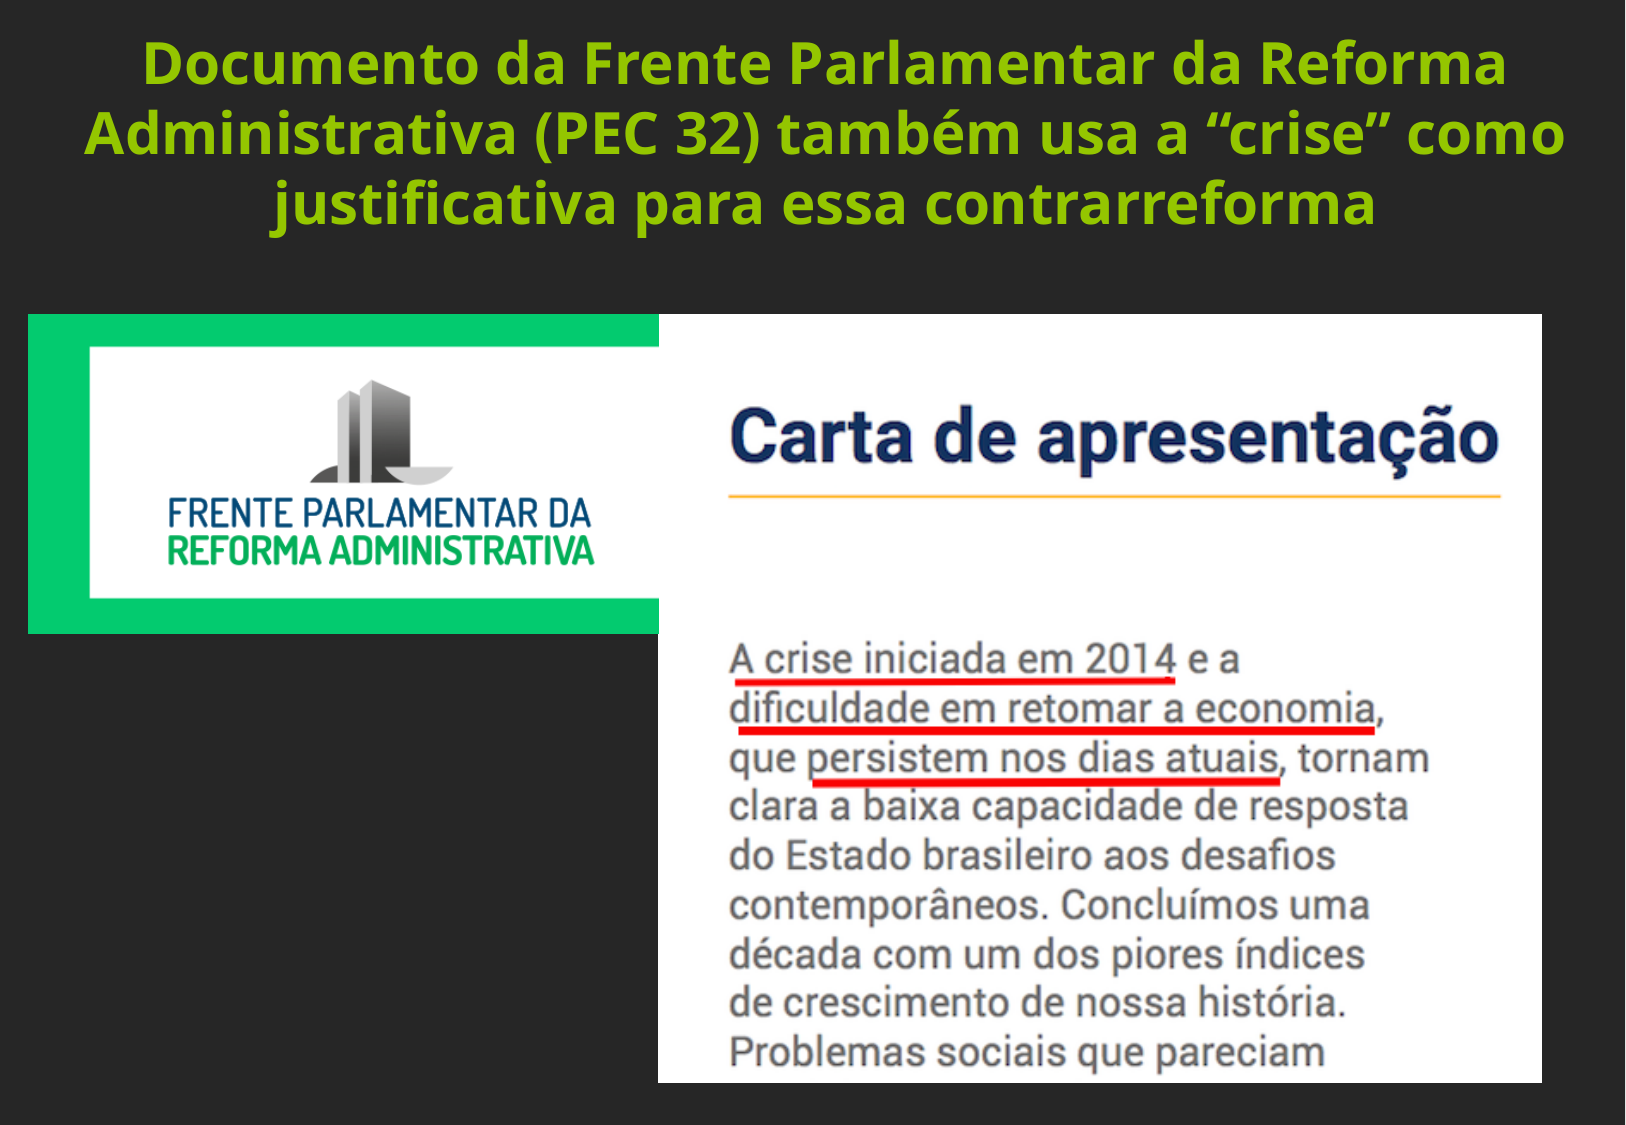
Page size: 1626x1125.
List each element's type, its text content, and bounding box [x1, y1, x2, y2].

picture [28, 314, 1543, 1083]
text_box Documento da Frente Parlamentar da Reforma Administrativa (PEC 32) também usa a “crise” como justificativa para essa contrarreforma [0, 19, 1625, 244]
